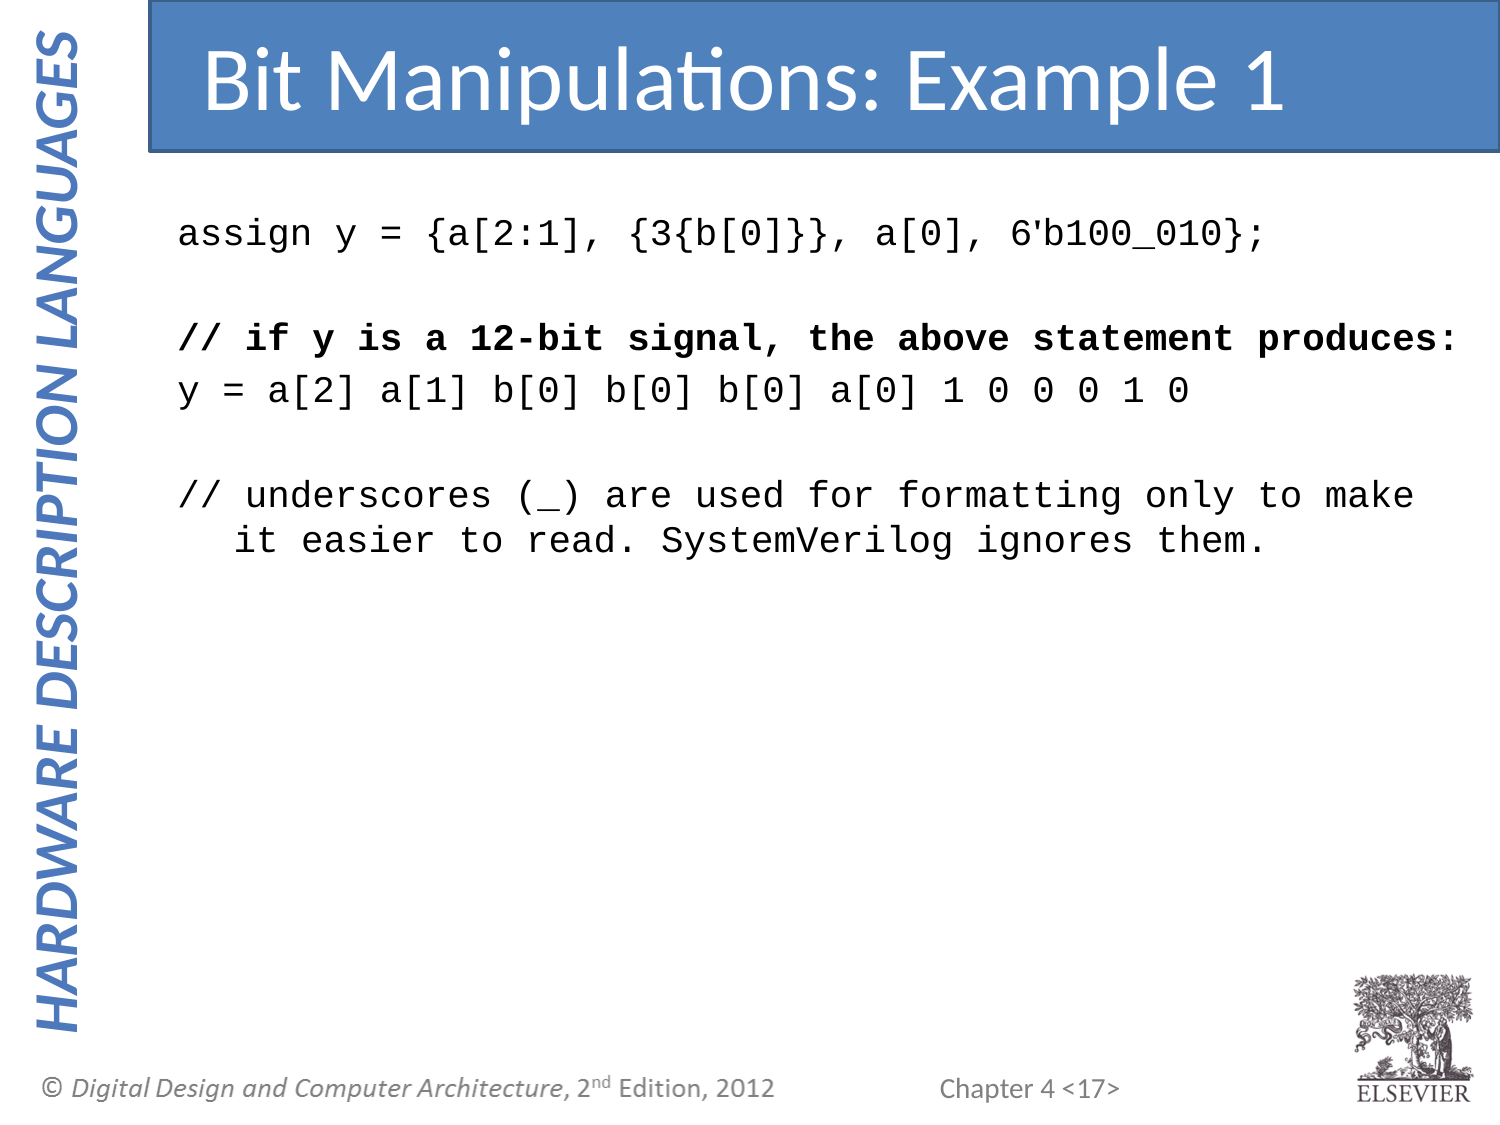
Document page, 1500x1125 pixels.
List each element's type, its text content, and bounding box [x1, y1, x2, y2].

text_box [87, 174, 1413, 1025]
text_box Bit Manipulations: Example 1 [187, 11, 1488, 136]
text_box assign y = {a[2:1], {3{b[0]}}, a[0], 6'b100_010}; // if y is a 12-bit signal, the above statement produces: y = a[2] a[1] b[0] b[0] b[0] a[0] 1 0 0 0 1 0 // underscores (_) are used for formatting only to make it easier to read. SystemVerilog ignores them. [162, 200, 1488, 1050]
picture [0, 0, 1500, 1125]
